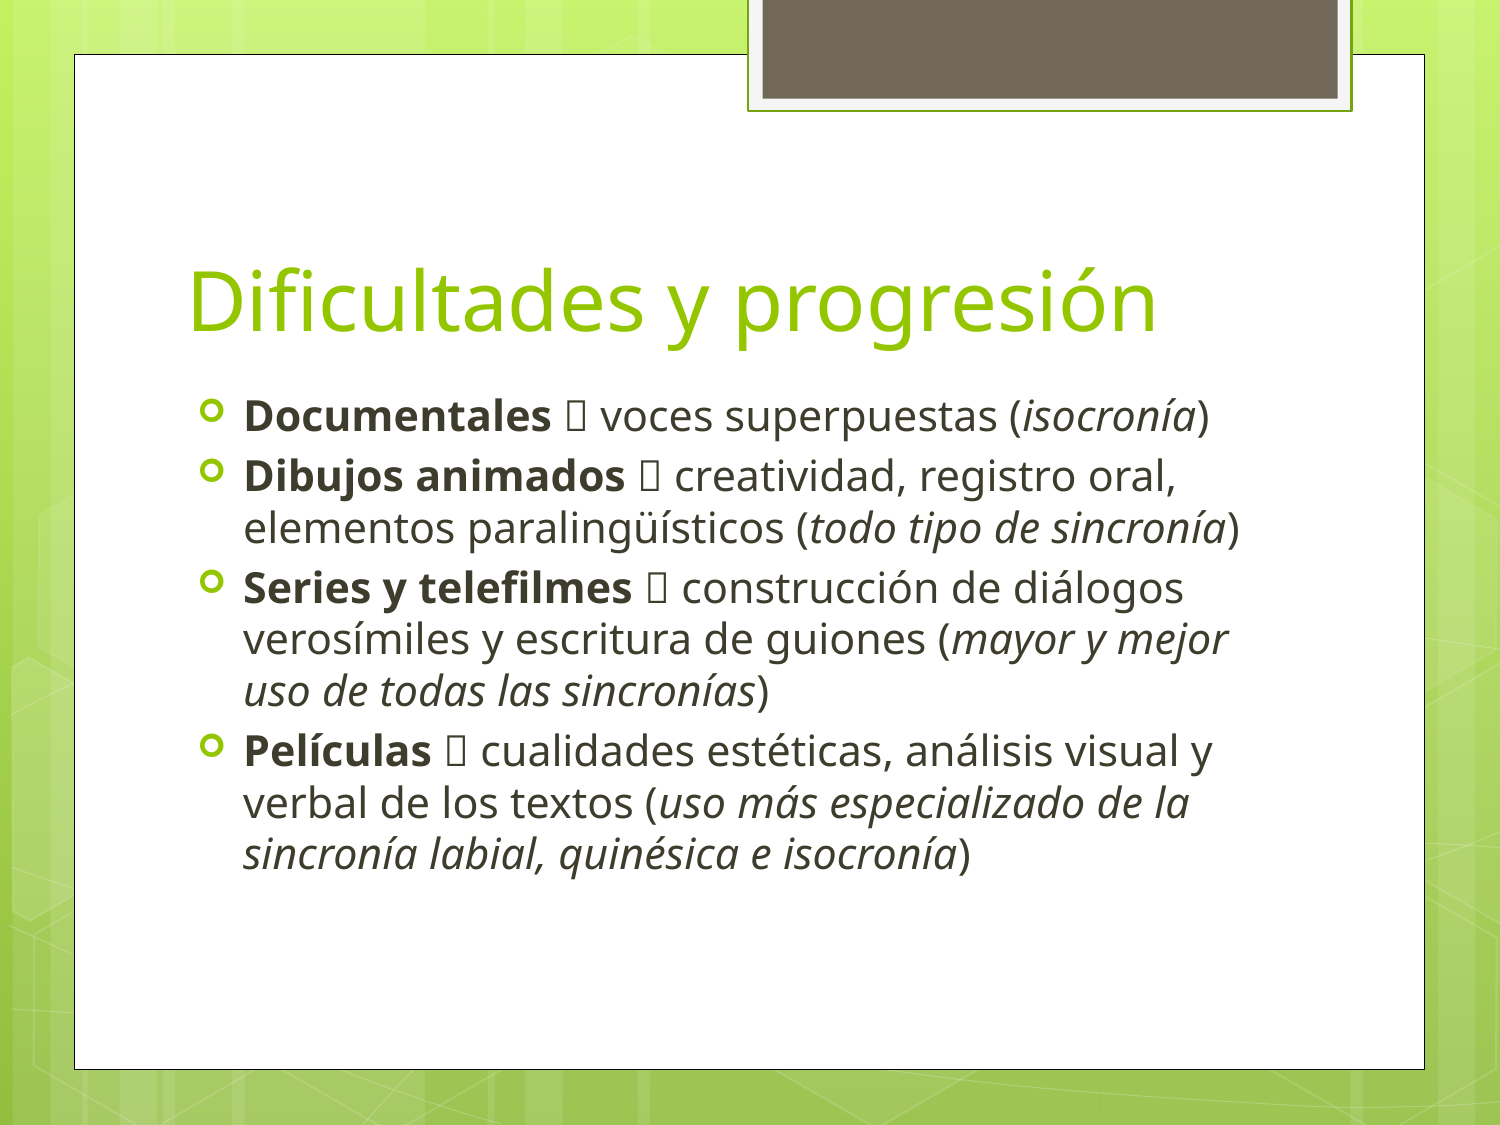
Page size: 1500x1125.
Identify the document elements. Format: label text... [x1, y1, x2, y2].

title Dificultades y progresión [171, 168, 1324, 357]
list Documentales  voces superpuestas (isocronía) Dibujos animados  creatividad, registro oral, elementos paralingüísticos (todo tipo de sincronía) Series y telefilmes  construcción de diálogos verosímiles y escritura de guiones (mayor y mejor uso de todas las sincronías) Películas  cualidades estéticas, análisis visual y verbal de los textos (uso más especializado de la sincronía labial, quinésica e isocronía) [171, 381, 1283, 957]
